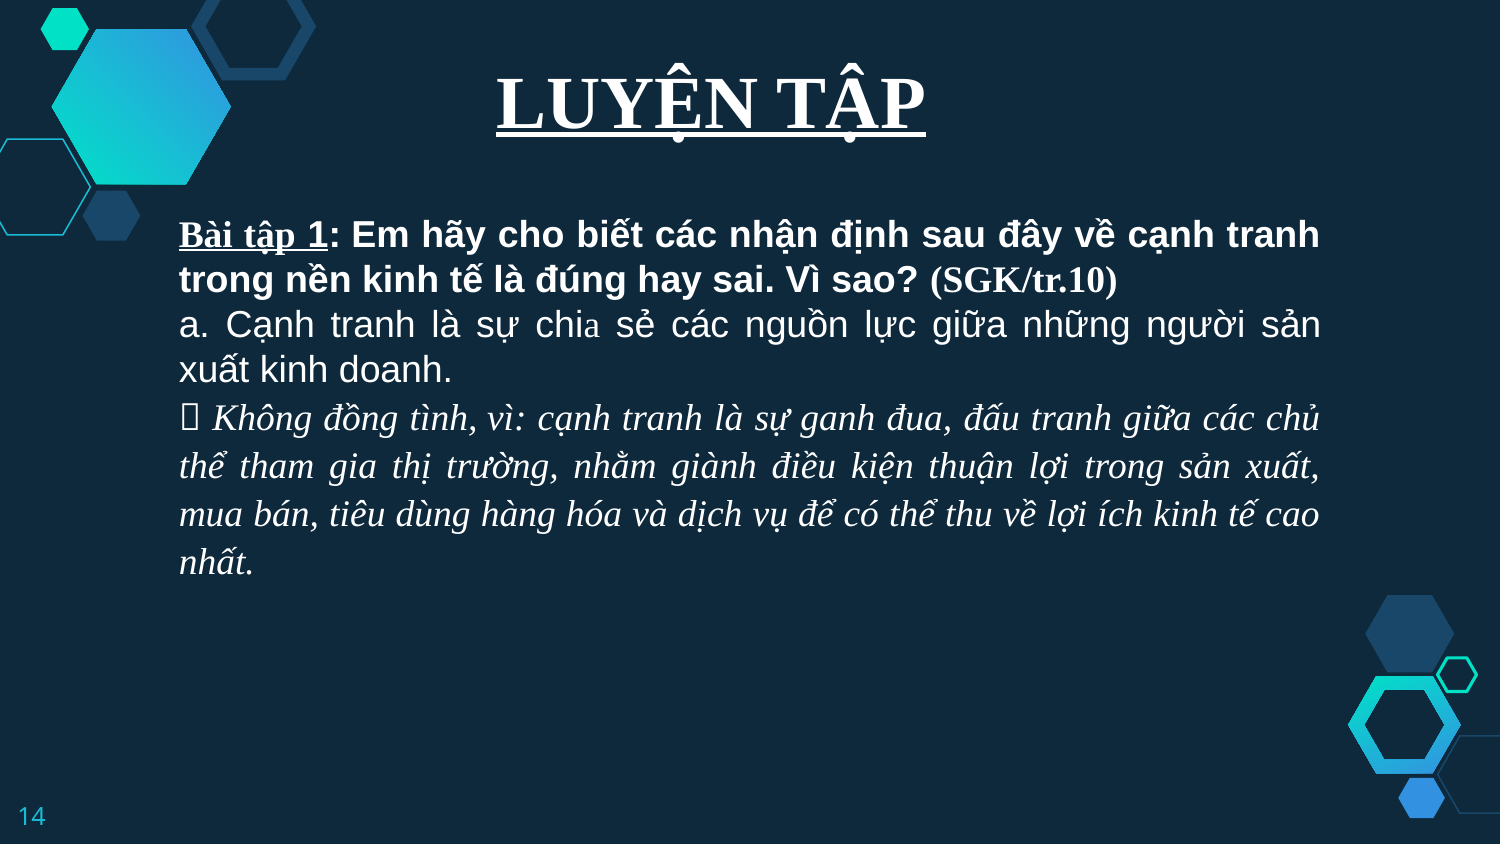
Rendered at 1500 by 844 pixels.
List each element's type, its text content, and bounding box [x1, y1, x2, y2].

text_box Bài tập 1: Em hãy cho biết các nhận định sau đây về cạnh tranh trong nền kinh tế là đúng hay sai. Vì sao? (SGK/tr.10) a. Cạnh tranh là sự chia sẻ các nguồn lực giữa những người sản xuất kinh doanh.  Không đồng tình, vì: cạnh tranh là sự ganh đua, đấu tranh giữa các chủ thể tham gia thị trường, nhằm giành điều kiện thuận lợi trong sản xuất, mua bán, tiêu dùng hàng hóa và dịch vụ để có thể thu về lợi ích kinh tế cao nhất. [163, 202, 1337, 652]
text_box LUYỆN TẬP [240, 46, 1182, 151]
slide_number 14 [2, 785, 93, 844]
